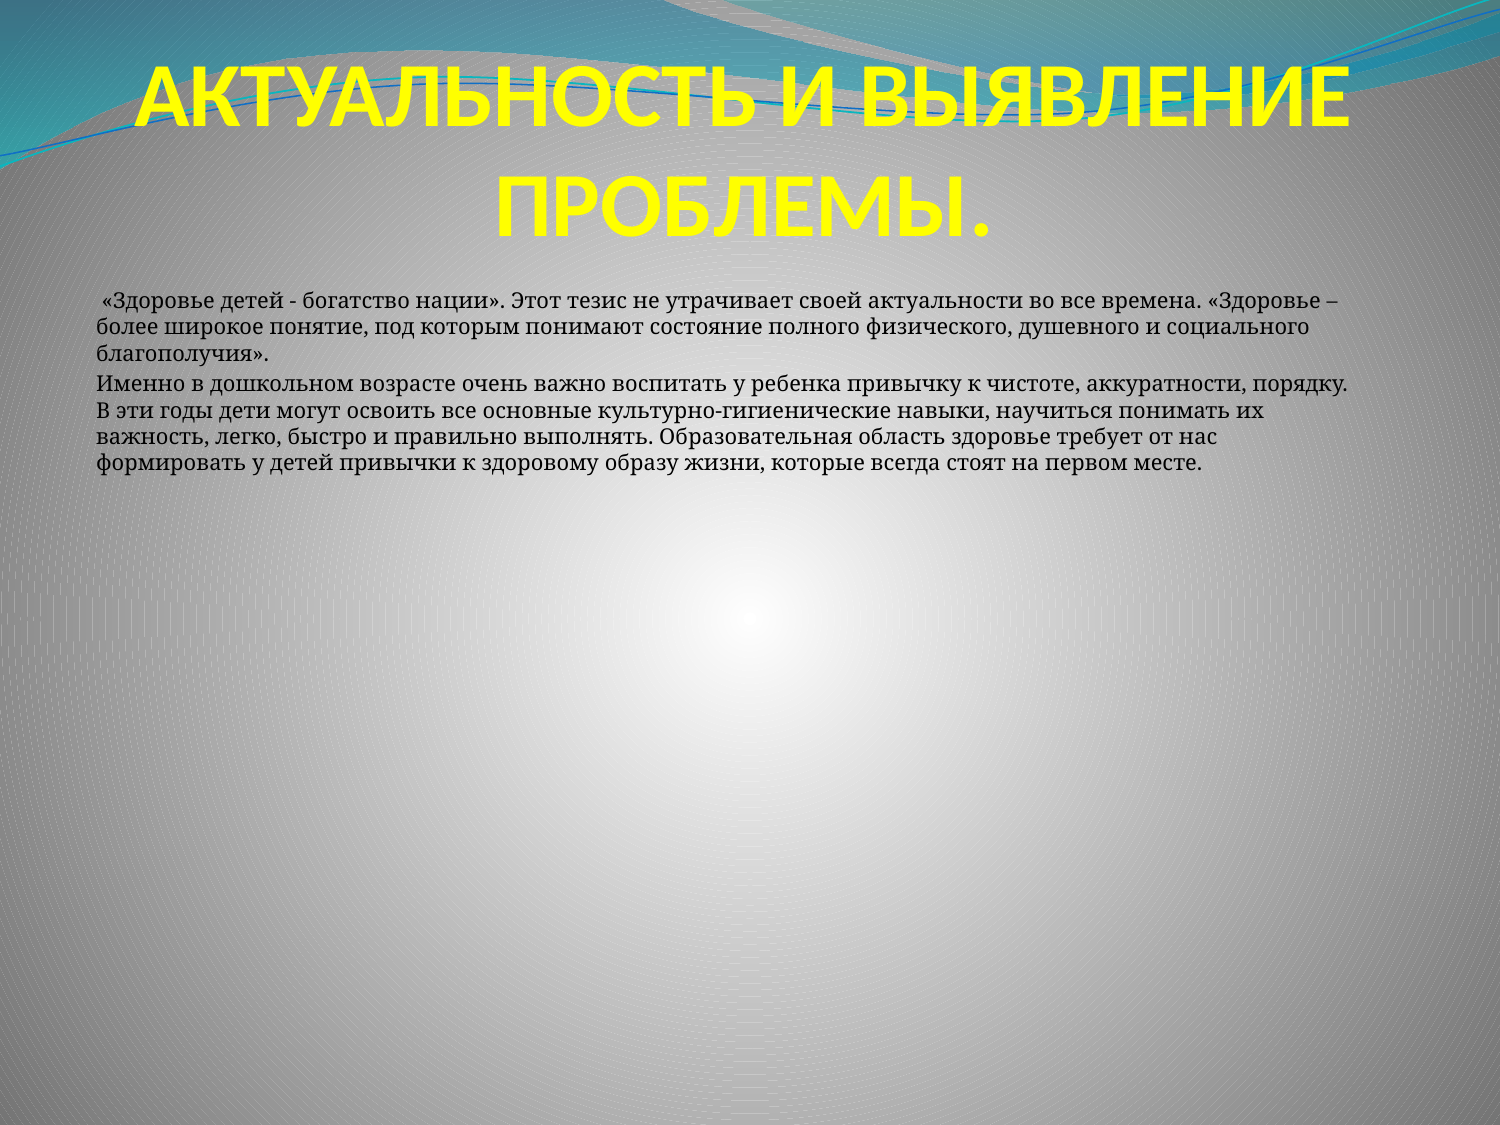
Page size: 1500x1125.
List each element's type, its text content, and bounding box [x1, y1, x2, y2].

title АКТУАЛЬНОСТЬ И ВЫЯВЛЕНИЕ ПРОБЛЕМЫ. [29, 30, 1459, 255]
list «Здоровье детей - богатство нации». Этот тезис не утрачивает своей актуальности во все времена. «Здоровье – более широкое понятие, под которым понимают состояние полного физического, душевного и социального благополучия». Именно в дошкольном возрасте очень важно воспитать у ребенка привычку к чистоте, аккуратности, порядку. В эти годы дети могут освоить все основные культурно-гигиенические навыки, научиться понимать их важность, легко, быстро и правильно выполнять. Образовательная область здоровье требует от нас формировать у детей привычки к здоровому образу жизни, которые всегда стоят на первом месте. [88, 278, 1364, 527]
